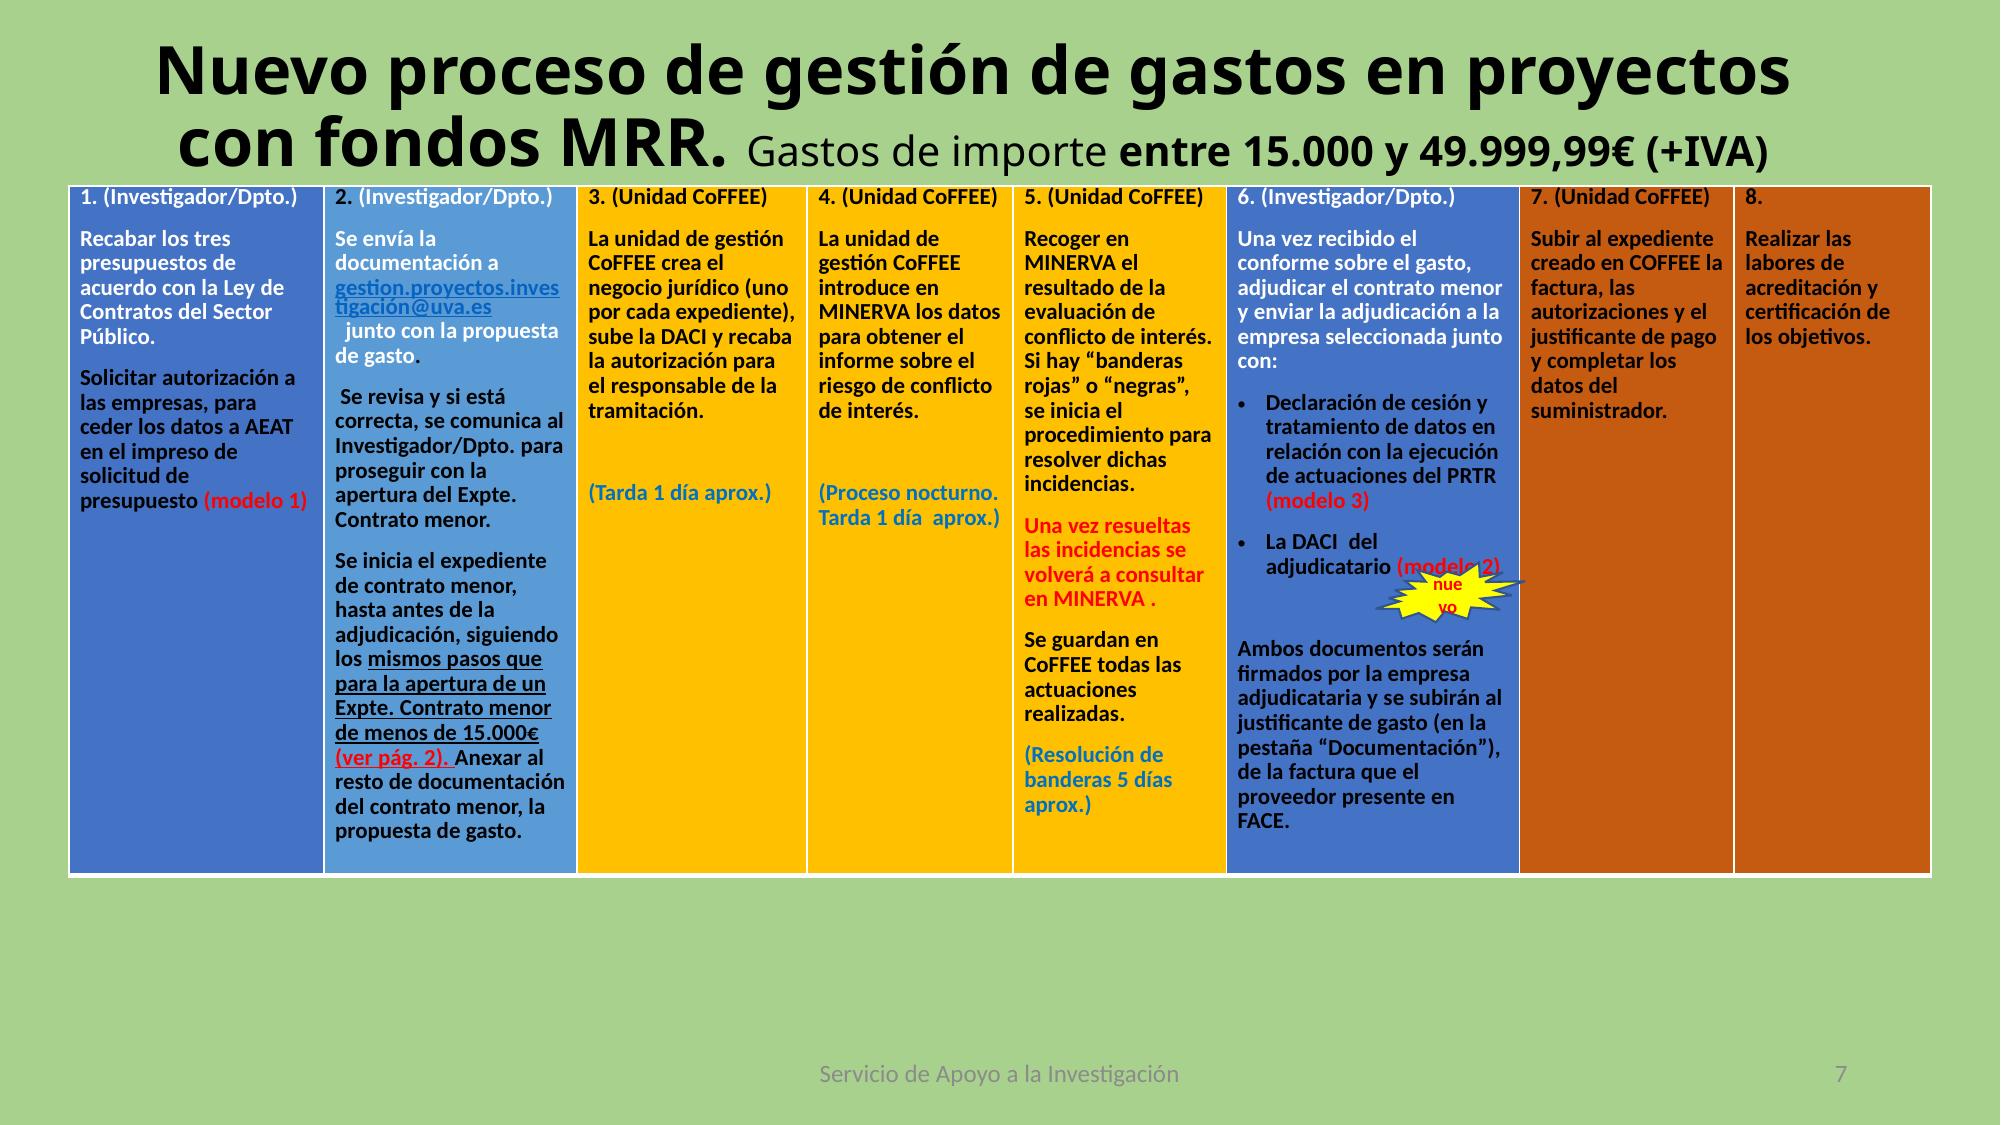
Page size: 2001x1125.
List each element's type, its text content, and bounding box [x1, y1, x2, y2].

table_header 5. (Unidad CoFFEE) Recoger en MINERVA el resultado de la evaluación de conflicto de interés. Si hay “banderas rojas” o “negras”, se inicia el procedimiento para resolver dichas incidencias. Una vez resueltas las incidencias se volverá a consultar en MINERVA . Se guardan en CoFFEE todas las actuaciones realizadas. (Resolución de banderas 5 días aprox.) [1014, 187, 1226, 873]
table_header 2. (Investigador/Dpto.) Se envía la documentación a gestion.proyectos.investigación@uva.es junto con la propuesta de gasto. Se revisa y si está correcta, se comunica al Investigador/Dpto. para proseguir con la apertura del Expte. Contrato menor. Se inicia el expediente de contrato menor, hasta antes de la adjudicación, siguiendo los mismos pasos que para la apertura de un Expte. Contrato menor de menos de 15.000€ (ver pág. 2). Anexar al resto de documentación del contrato menor, la propuesta de gasto. [325, 187, 576, 873]
footer Servicio de Apoyo a la Investigación [662, 1042, 1338, 1103]
slide_number 7 [1412, 1042, 1863, 1103]
table_header 8. Realizar las labores de acreditación y certificación de los objetivos. [1735, 187, 1930, 873]
table_header 7. (Unidad CoFFEE) Subir al expediente creado en COFFEE la factura, las autorizaciones y el justificante de pago y completar los datos del suministrador. [1520, 187, 1733, 873]
table_header 4. (Unidad CoFFEE) La unidad de gestión CoFFEE introduce en MINERVA los datos para obtener el informe sobre el riesgo de conflicto de interés. (Proceso nocturno. Tarda 1 día aprox.) [808, 187, 1012, 873]
title Nuevo proceso de gestión de gastos en proyectos con fondos MRR. Gastos de importe entre 15.000 y 49.999,99€ (+IVA) [111, 0, 1837, 185]
table_header 3. (Unidad CoFFEE) La unidad de gestión CoFFEE crea el negocio jurídico (uno por cada expediente), sube la DACI y recaba la autorización para el responsable de la tramitación. (Tarda 1 día aprox.) [578, 187, 806, 873]
text_box nuevo [1375, 560, 1526, 624]
table_header 1. (Investigador/Dpto.) Recabar los tres presupuestos de acuerdo con la Ley de Contratos del Sector Público. Solicitar autorización a las empresas, para ceder los datos a AEAT en el impreso de solicitud de presupuesto (modelo 1) [70, 187, 323, 873]
table_header 6. (Investigador/Dpto.) Una vez recibido el conforme sobre el gasto, adjudicar el contrato menor y enviar la adjudicación a la empresa seleccionada junto con: Declaración de cesión y tratamiento de datos en relación con la ejecución de actuaciones del PRTR (modelo 3) La DACI del adjudicatario (modelo 2) Ambos documentos serán firmados por la empresa adjudicataria y se subirán al justificante de gasto (en la pestaña “Documentación”), de la factura que el proveedor presente en FACE. [1227, 187, 1519, 873]
